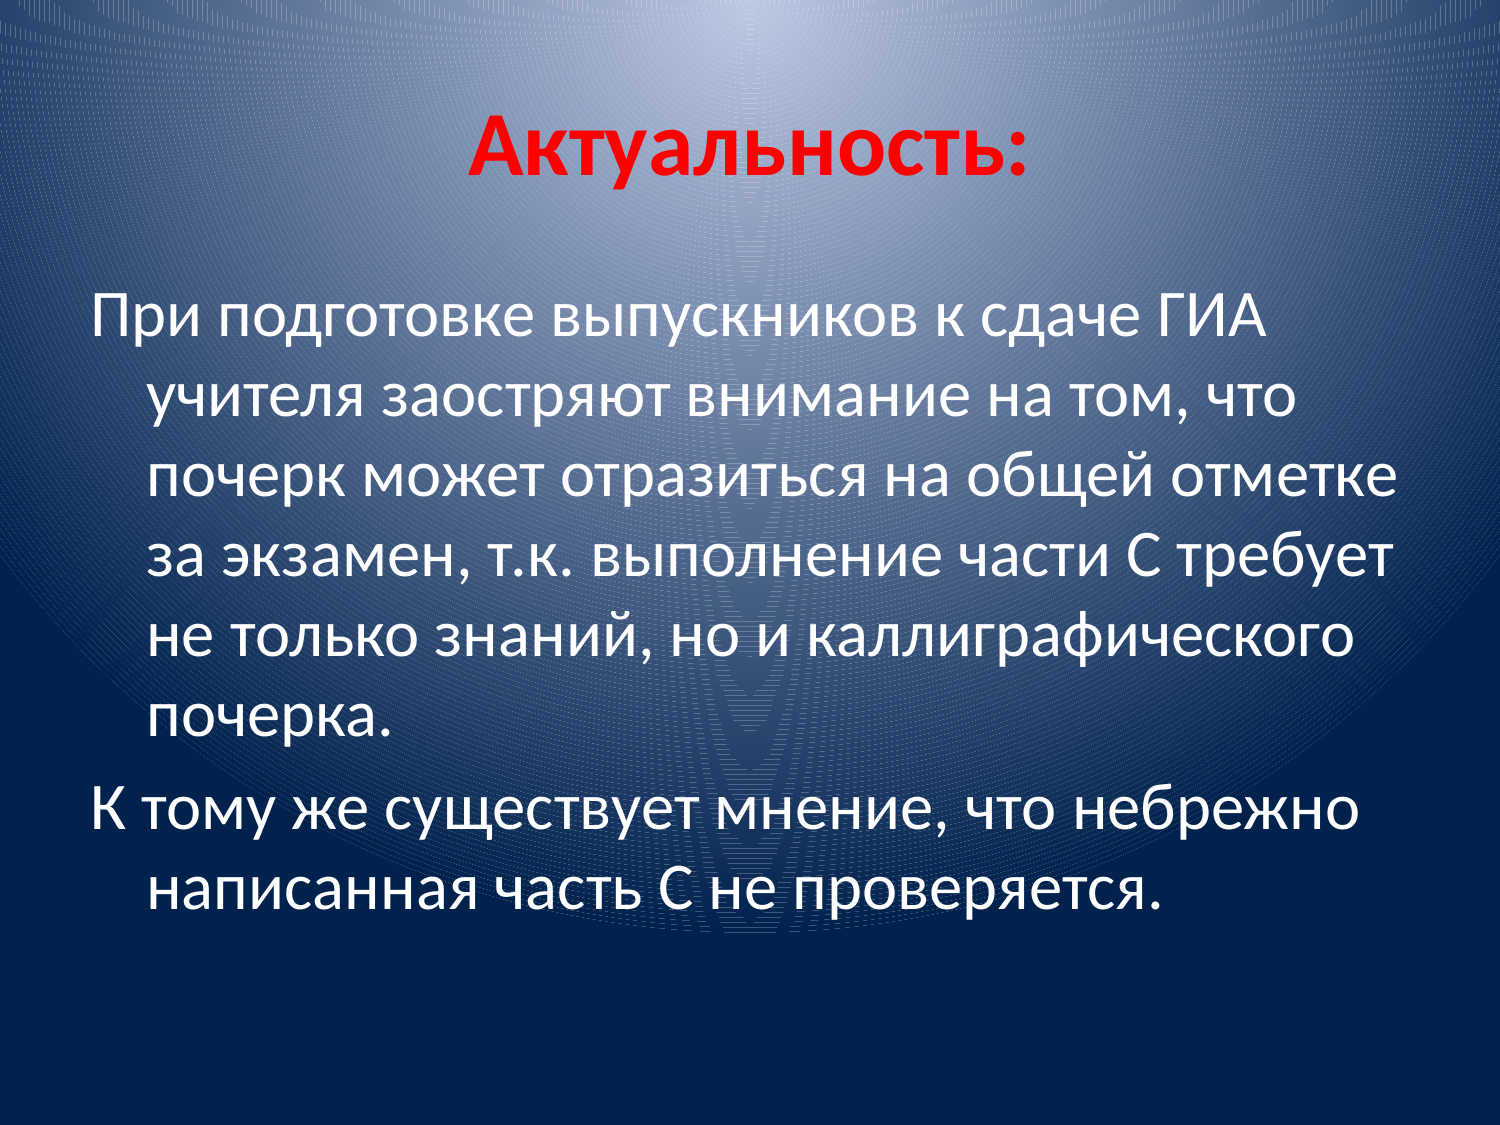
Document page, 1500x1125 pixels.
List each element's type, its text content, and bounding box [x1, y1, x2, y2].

list При подготовке выпускников к сдаче ГИА учителя заостряют внимание на том, что почерк может отразиться на общей отметке за экзамен, т.к. выполнение части С требует не только знаний, но и каллиграфического почерка. К тому же существует мнение, что небрежно написанная часть С не проверяется. [75, 262, 1425, 1005]
title Актуальность: [75, 45, 1425, 233]
